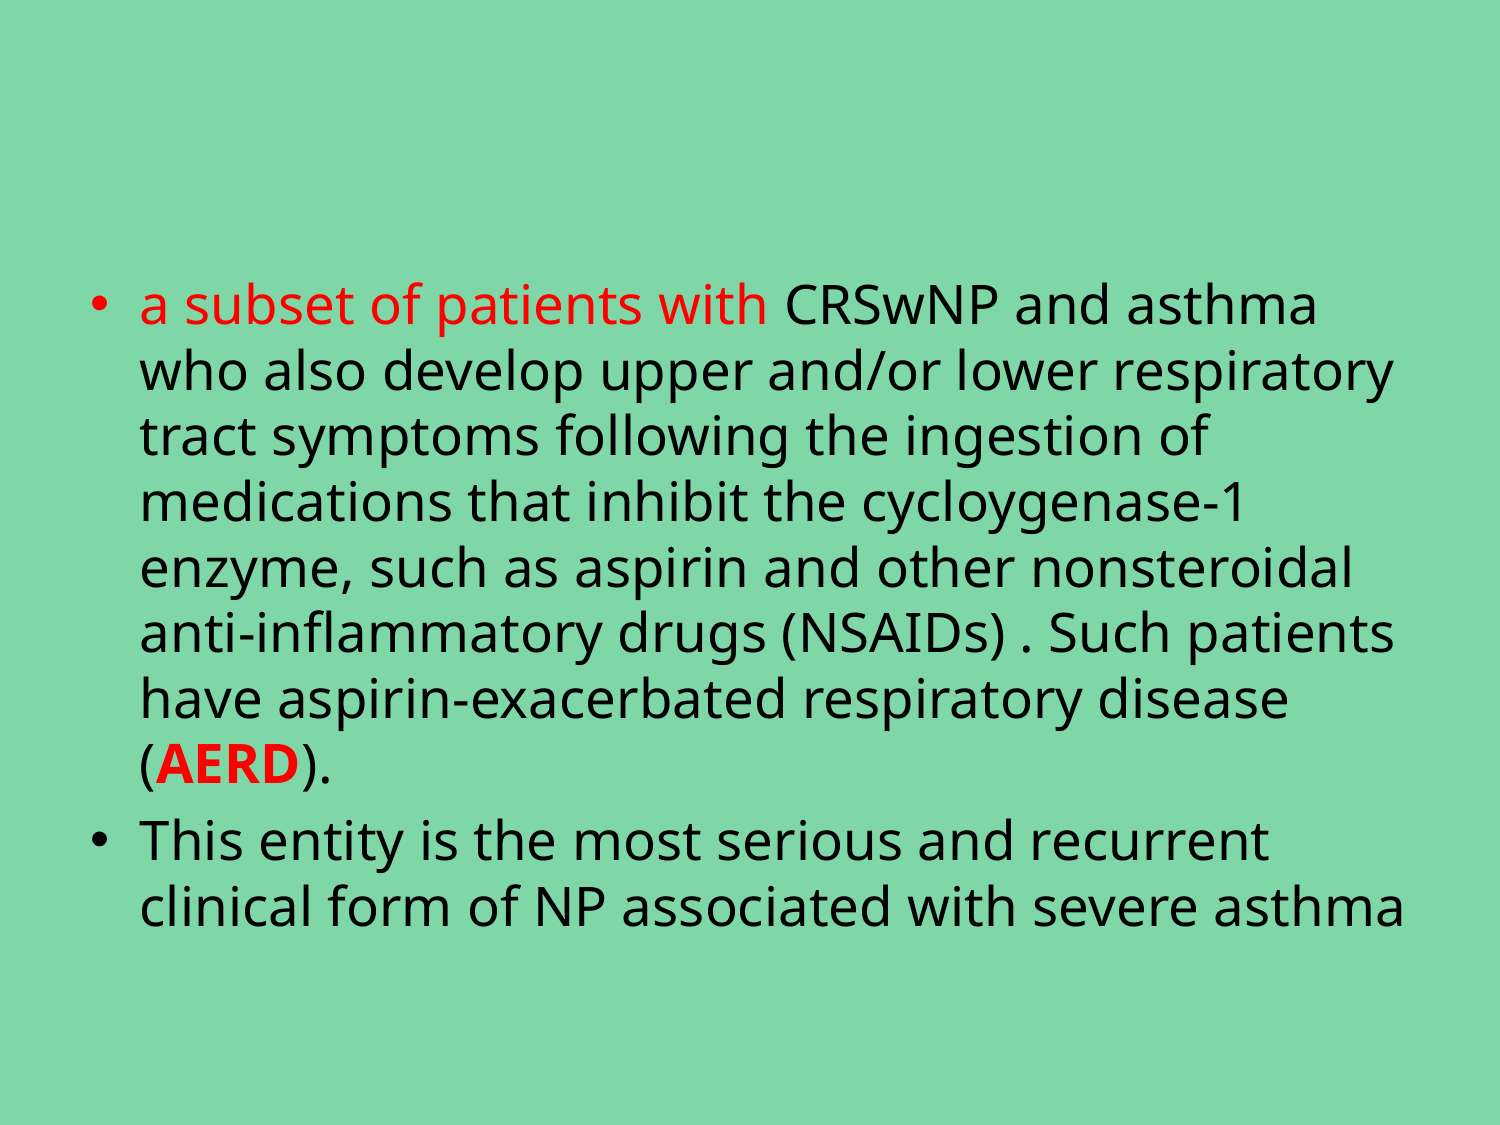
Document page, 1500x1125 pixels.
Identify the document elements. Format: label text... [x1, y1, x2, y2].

list a subset of patients with CRSwNP and asthma who also develop upper and/or lower respiratory tract symptoms following the ingestion of medications that inhibit the cycloygenase-1 enzyme, such as aspirin and other nonsteroidal anti-inflammatory drugs (NSAIDs) . Such patients have aspirin-exacerbated respiratory disease (AERD). This entity is the most serious and recurrent clinical form of NP associated with severe asthma [75, 262, 1425, 1005]
